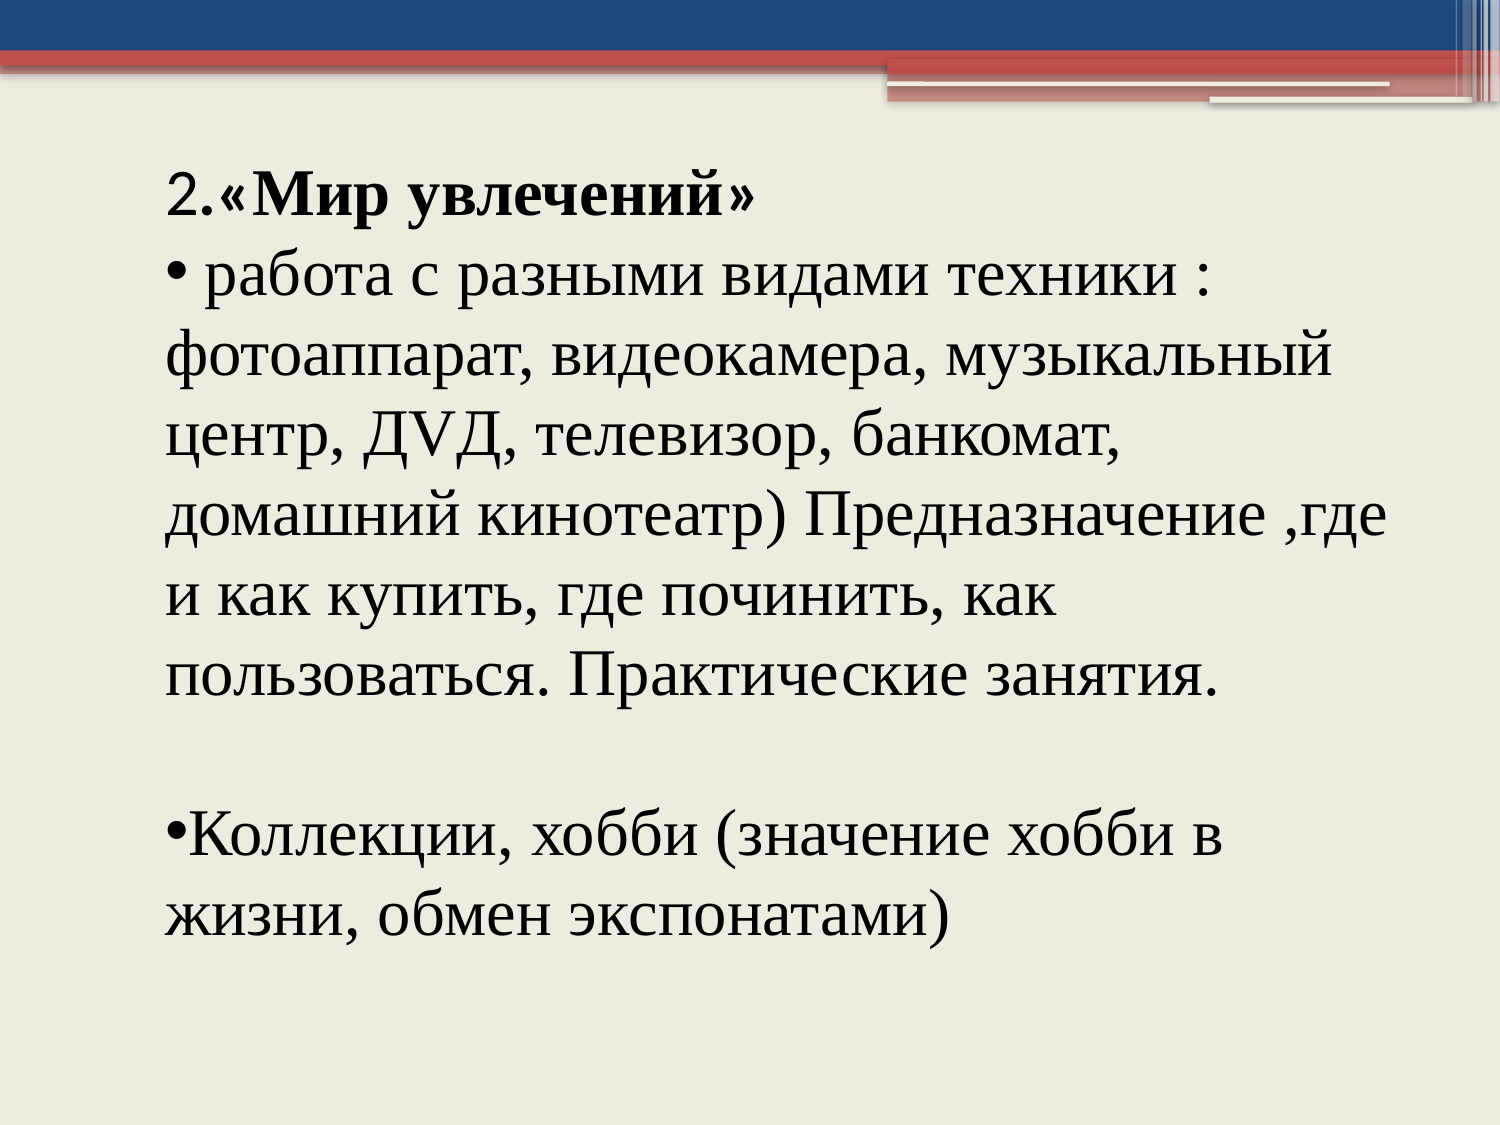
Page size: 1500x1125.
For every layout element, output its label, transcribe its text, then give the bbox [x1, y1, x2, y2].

text_box 2.«Мир увлечений» работа с разными видами техники : фотоаппарат, видеокамера, музыкальный центр, ДVД, телевизор, банкомат, домашний кинотеатр) Предназначение ,где и как купить, где починить, как пользоваться. Практические занятия. Коллекции, хобби (значение хобби в жизни, обмен экспонатами) [149, 141, 1438, 957]
